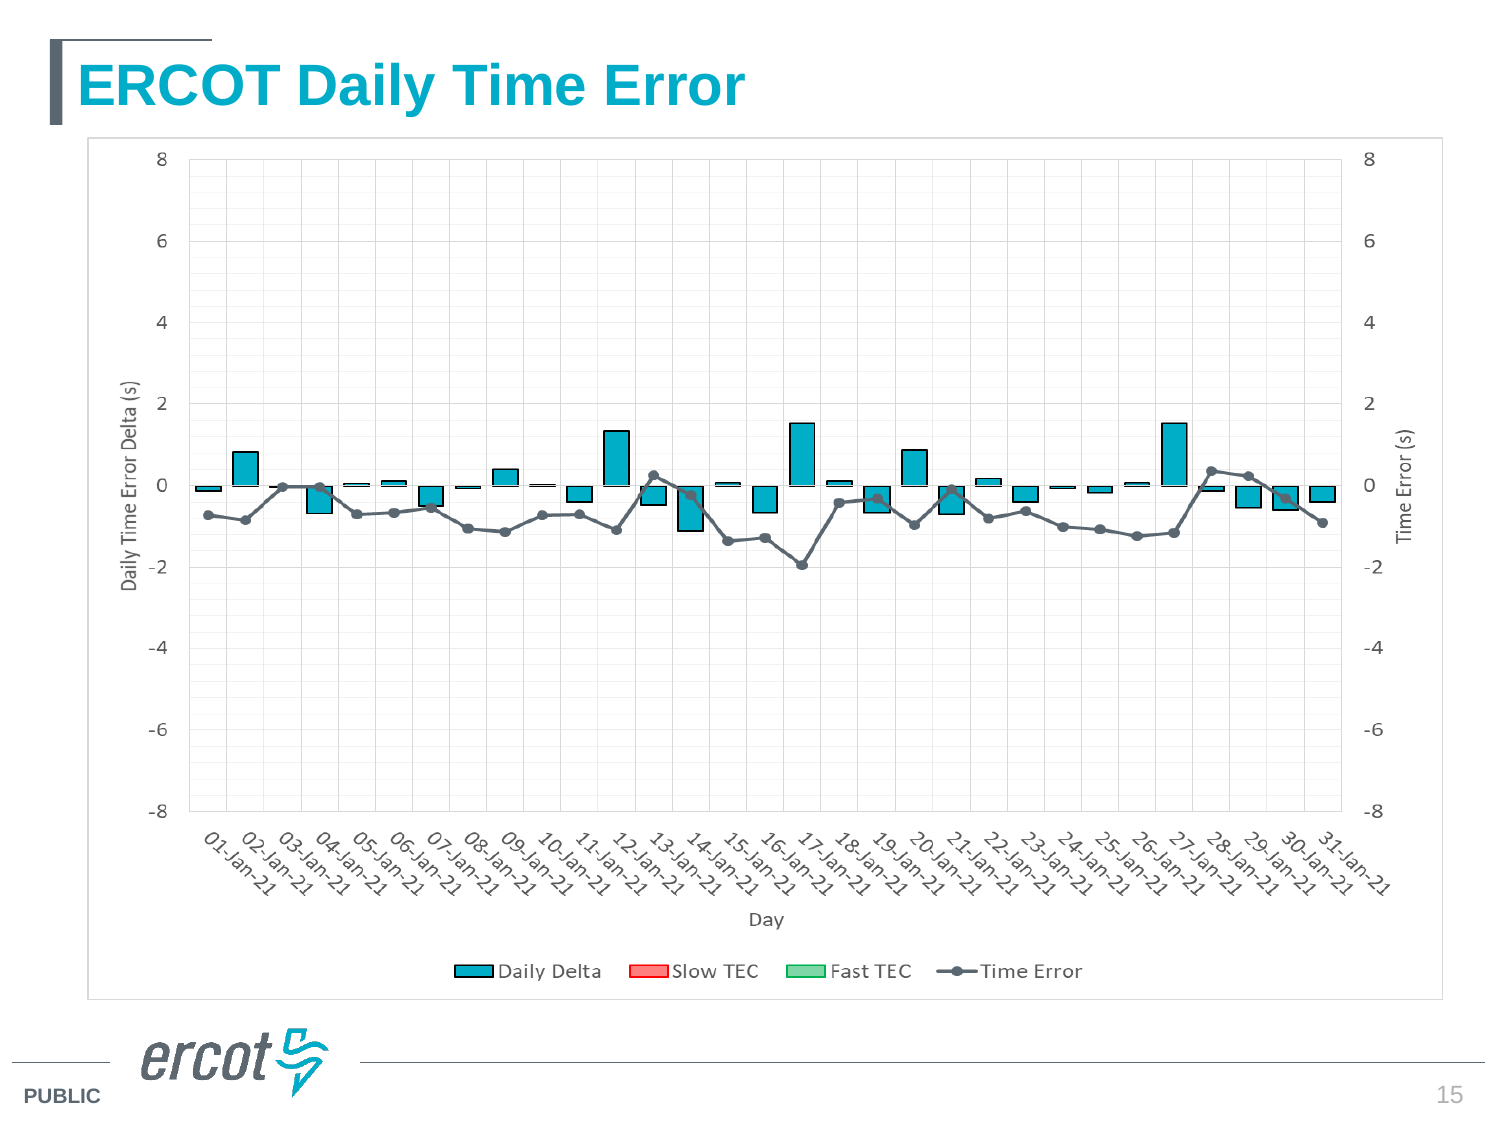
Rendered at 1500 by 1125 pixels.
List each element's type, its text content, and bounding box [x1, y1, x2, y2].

picture [137, 1024, 332, 1100]
title ERCOT Daily Time Error [62, 39, 1450, 125]
slide_number 15 [1412, 1076, 1488, 1112]
picture [87, 137, 1444, 1001]
